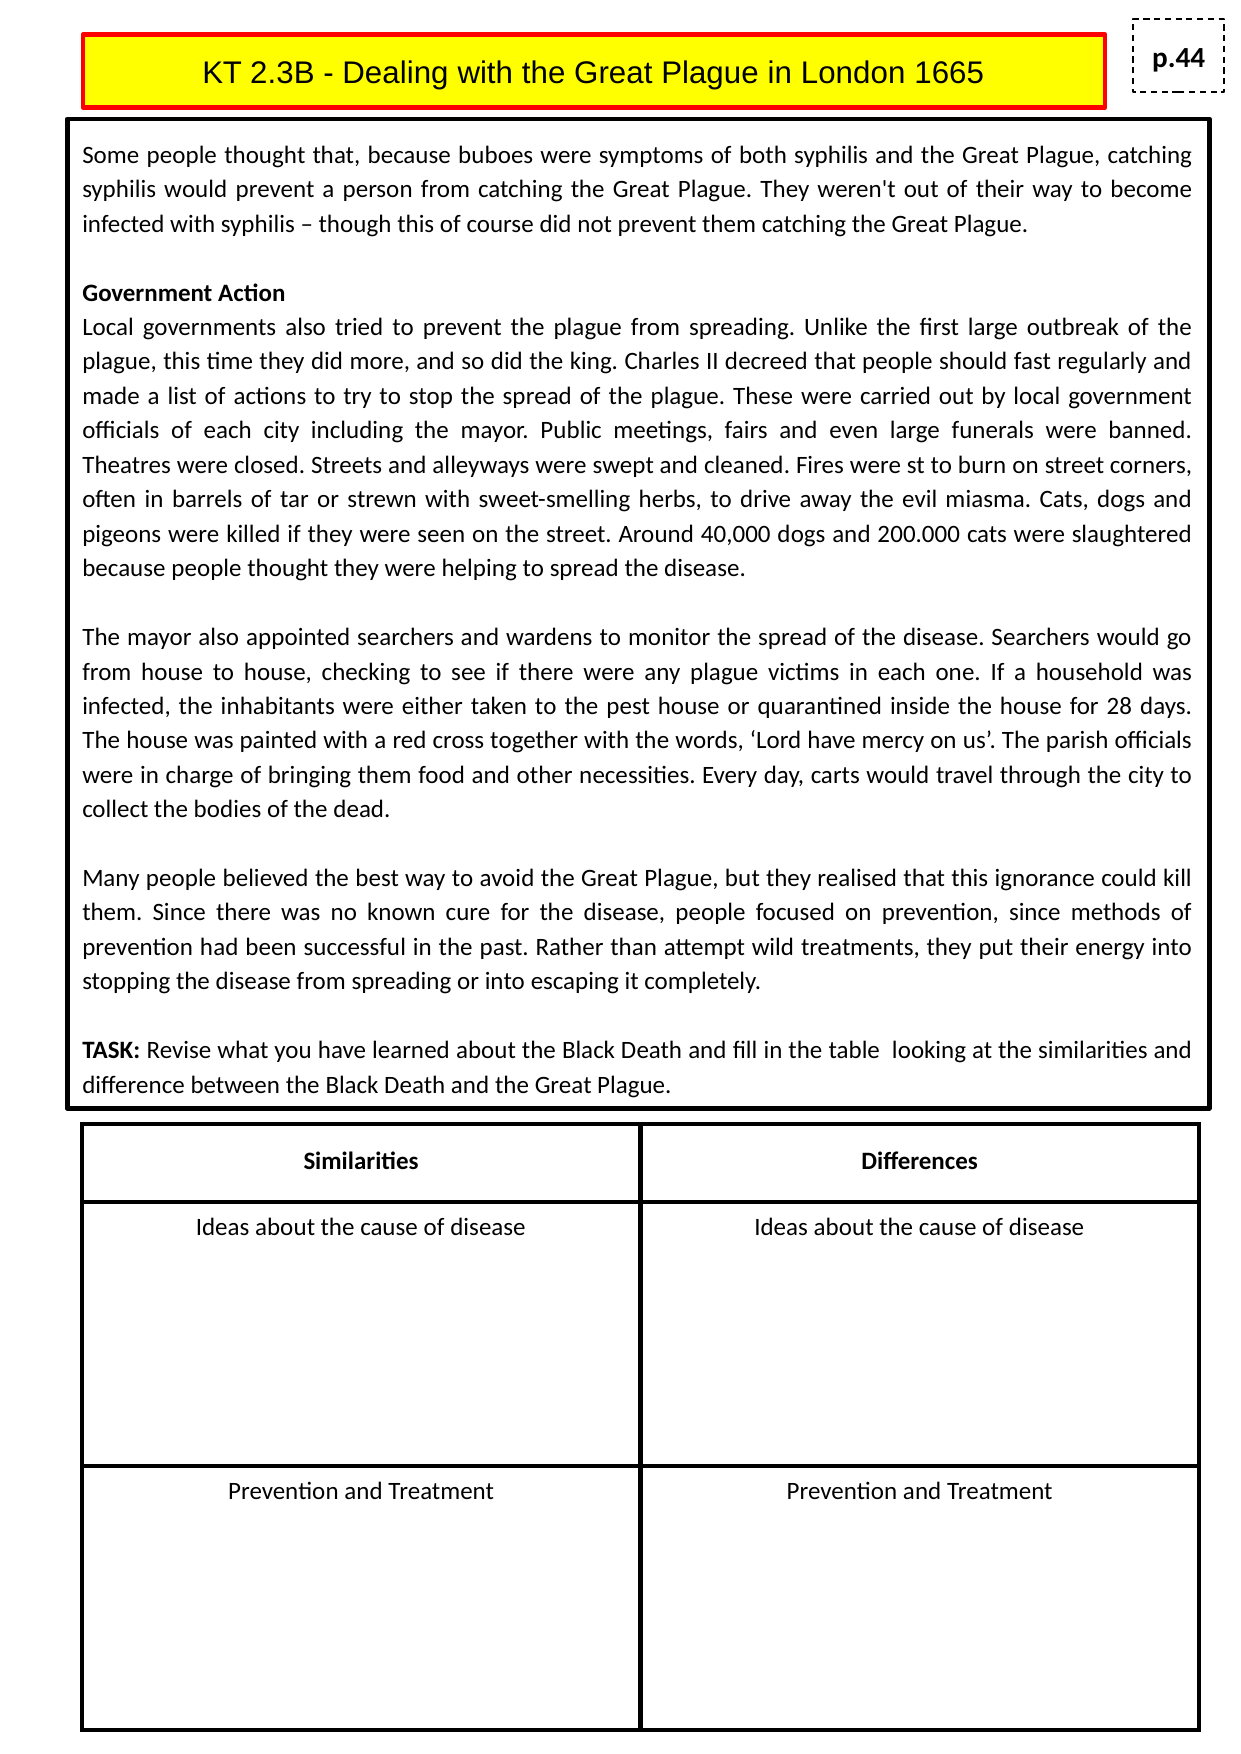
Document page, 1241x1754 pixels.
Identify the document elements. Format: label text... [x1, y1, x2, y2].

table_cell Ideas about the cause of disease [643, 1204, 1197, 1464]
title KT 2.3B - Dealing with the Great Plague in London 1665 [81, 32, 1107, 110]
table_cell Ideas about the cause of disease [84, 1204, 638, 1464]
table_cell Prevention and Treatment [643, 1468, 1197, 1728]
table_header Similarities [84, 1126, 638, 1200]
table_cell Prevention and Treatment [84, 1468, 638, 1728]
table_header Differences [643, 1126, 1197, 1200]
text_box p.44 [1132, 19, 1225, 93]
list Some people thought that, because buboes were symptoms of both syphilis and the Great Plague, catching syphilis would prevent a person from catching the Great Plague. They weren't out of their way to become infected with syphilis – though this of course did not prevent them catching the Great Plague. Government Action Local governments also tried to prevent the plague from spreading. Unlike the first large outbreak of the plague, this time they did more, and so did the king. Charles II decreed that people should fast regularly and made a list of actions to try to stop the spread of the plague. These were carried out by local government officials of each city including the mayor. Public meetings, fairs and even large funerals were banned. Theatres were closed. Streets and alleyways were swept and cleaned. Fires were st to burn on street corners, often in barrels of tar or strewn with sweet-smelling herbs, to drive away the evil miasma. Cats, dogs and pigeons were killed if they were seen on the street. Around 40,000 dogs and 200.000 cats were slaughtered because people thought they were helping to spread the disease. The mayor also appointed searchers and wardens to monitor the spread of the disease. Searchers would go from house to house, checking to see if there were any plague victims in each one. If a household was infected, the inhabitants were either taken to the pest house or quarantined inside the house for 28 days. The house was painted with a red cross together with the words, ‘Lord have mercy on us’. The parish officials were in charge of bringing them food and other necessities. Every day, carts would travel through the city to collect the bodies of the dead. Many people believed the best way to avoid the Great Plague, but they realised that this ignorance could kill them. Since there was no known cure for the disease, people focused on prevention, since methods of prevention had been successful in the past. Rather than attempt wild treatments, they put their energy into stopping the disease from spreading or into escaping it completely. TASK: Revise what you have learned about the Black Death and fill in the table looking at the similarities and difference between the Black Death and the Great Plague. [65, 117, 1212, 1111]
